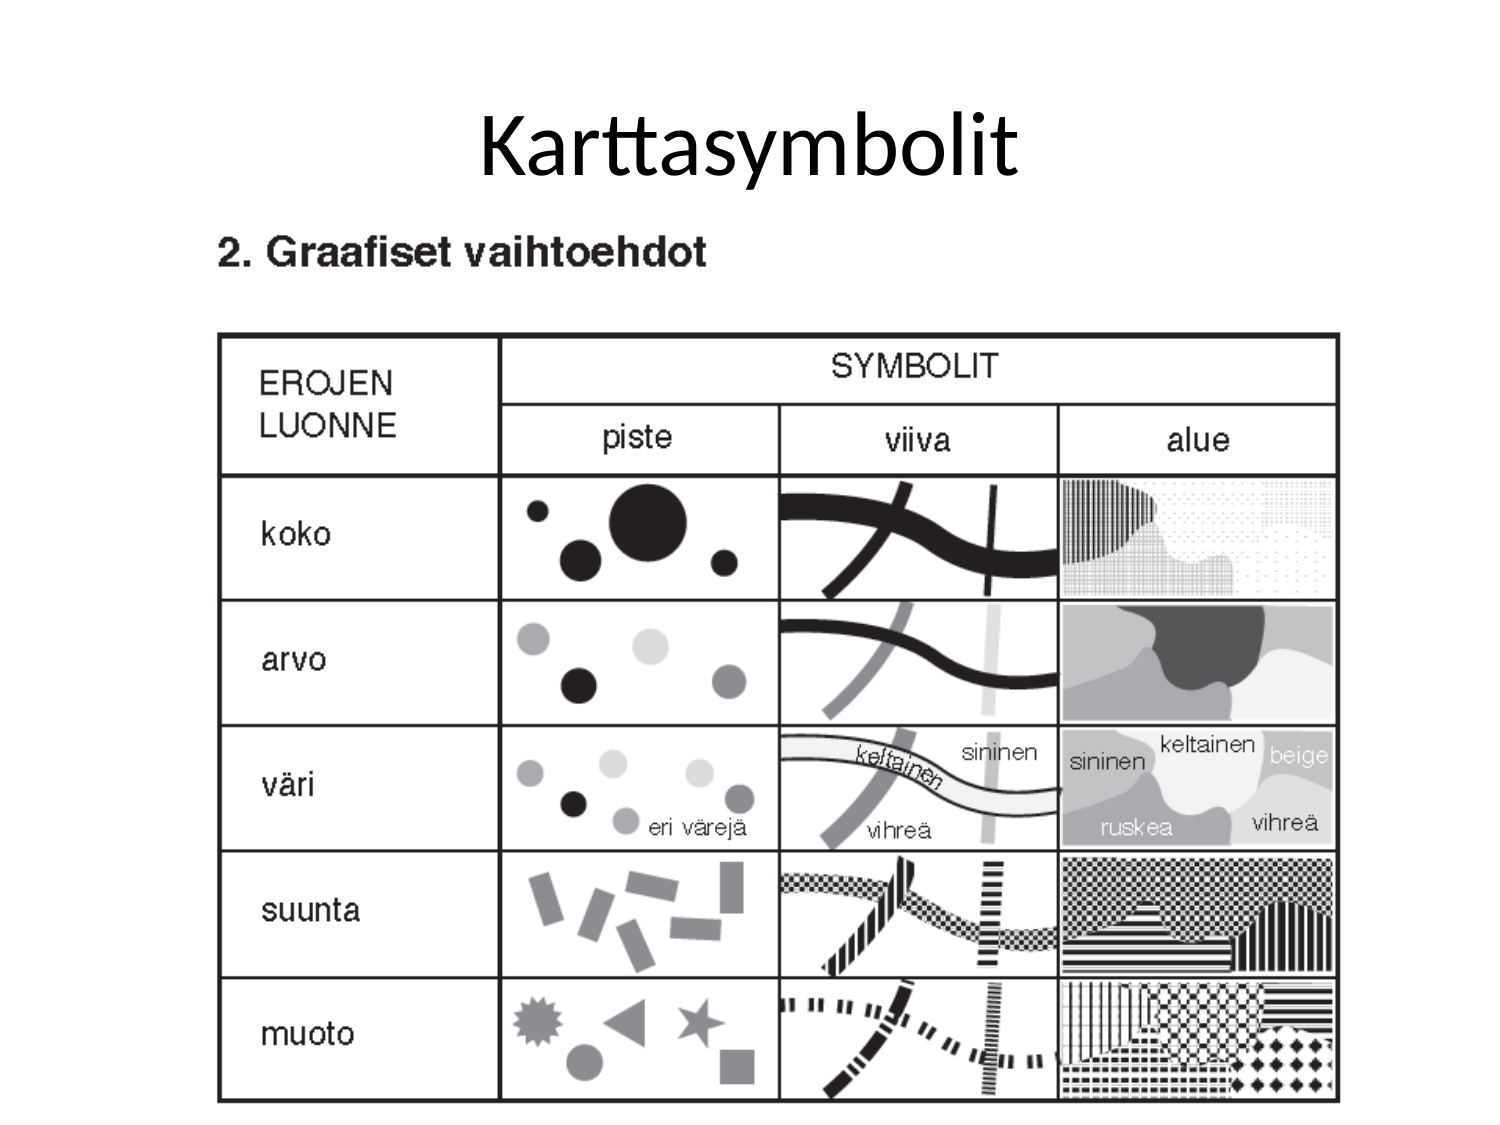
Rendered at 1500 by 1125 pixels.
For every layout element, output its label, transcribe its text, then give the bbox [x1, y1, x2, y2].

picture [194, 223, 1353, 1119]
title Karttasymbolit [75, 45, 1425, 233]
